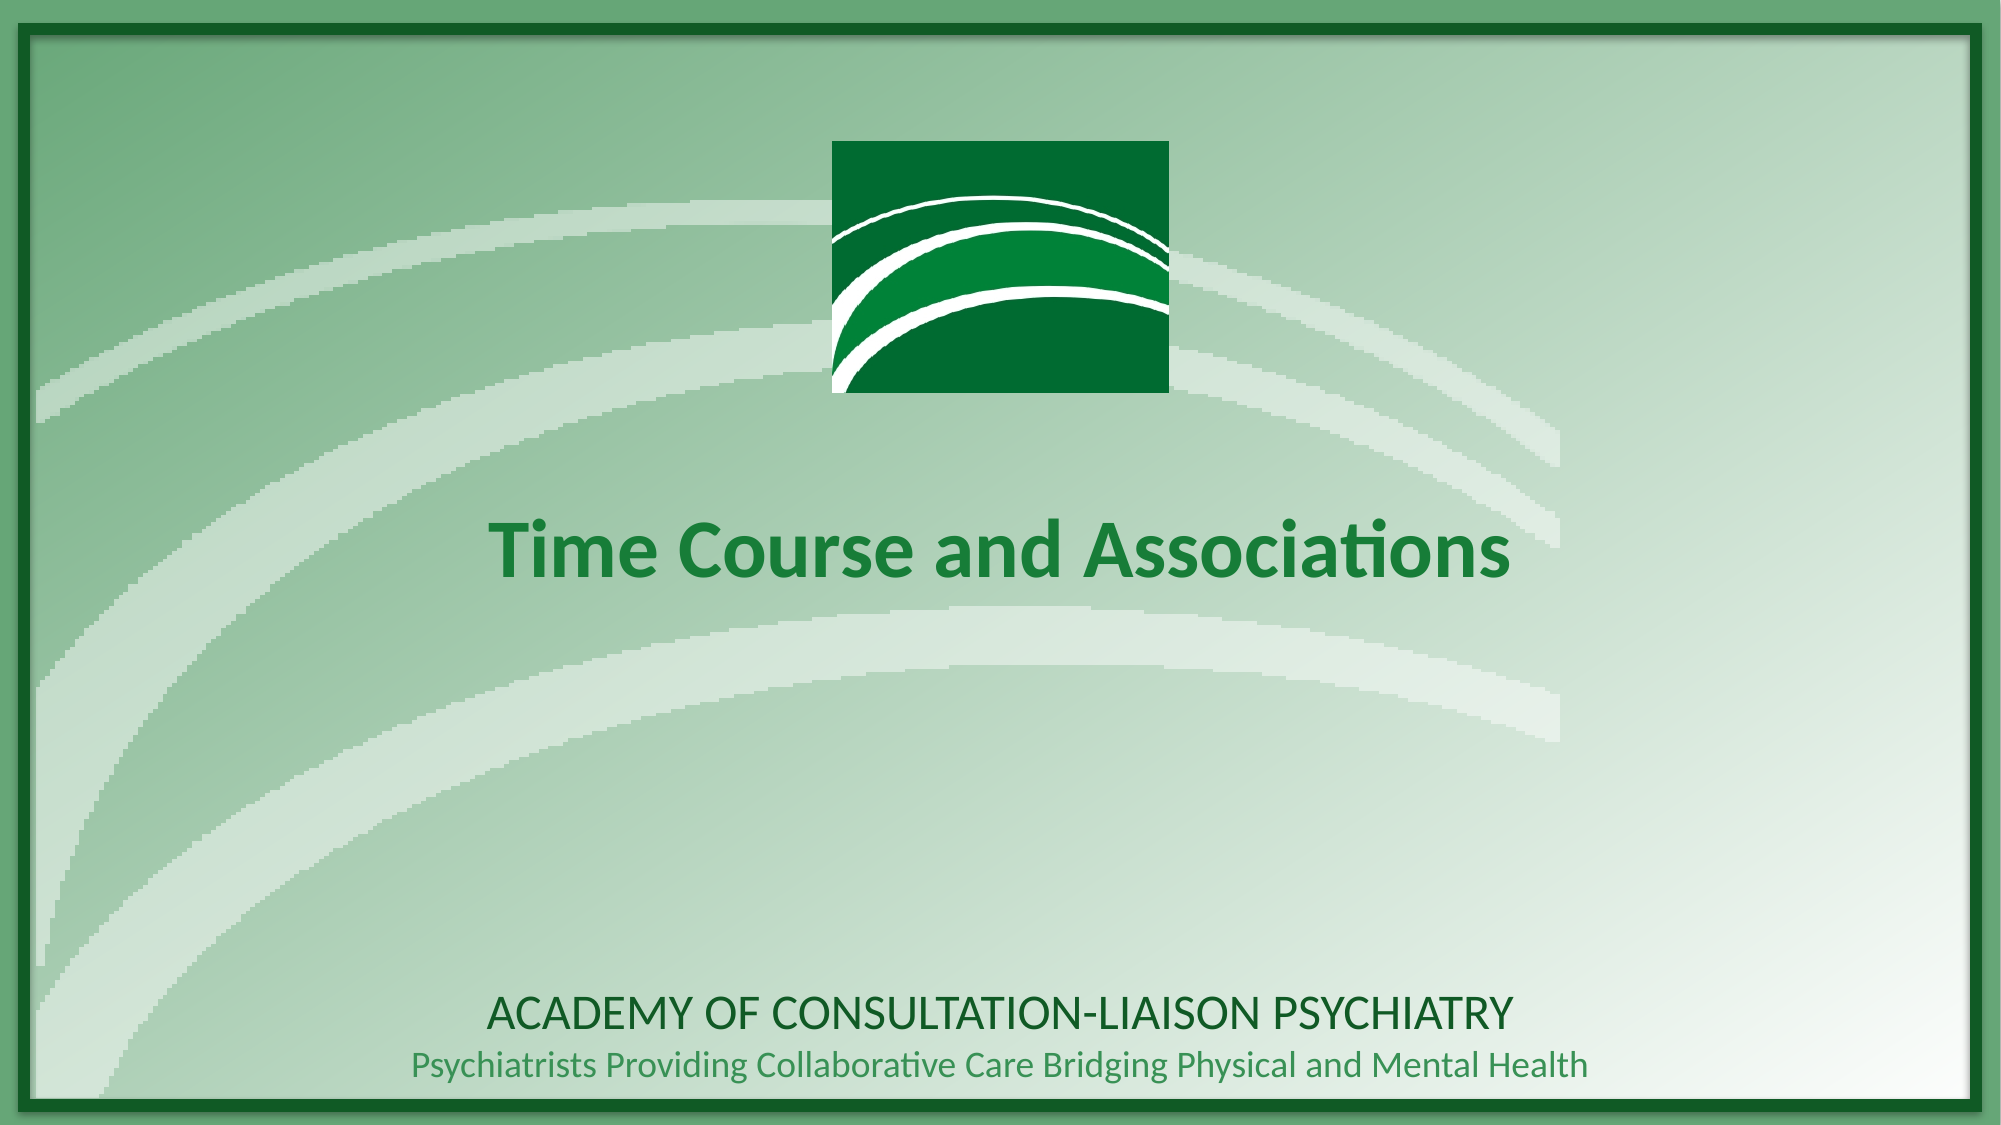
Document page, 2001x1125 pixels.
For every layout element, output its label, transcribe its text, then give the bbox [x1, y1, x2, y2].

picture [832, 141, 1169, 393]
title Time Course and Associations [274, 474, 1726, 613]
